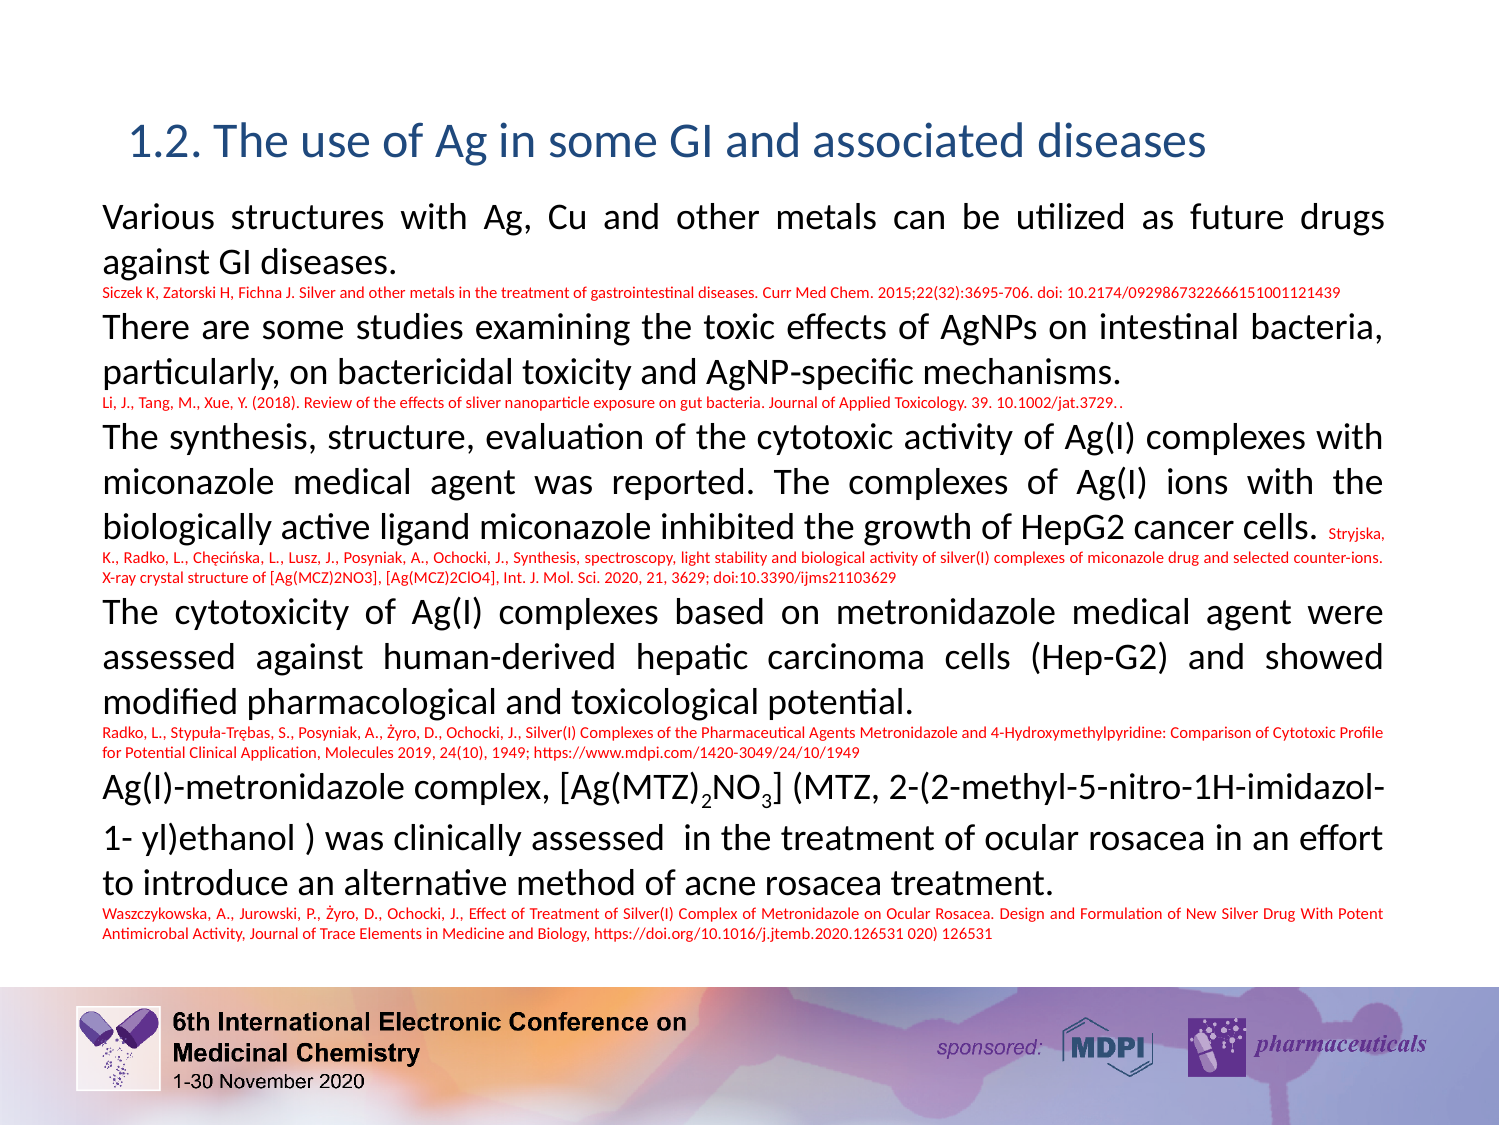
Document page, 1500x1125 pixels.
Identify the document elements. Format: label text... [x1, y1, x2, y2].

picture [0, 987, 1499, 1125]
text_box 1.2. The use of Ag in some GI and associated diseases [112, 99, 1400, 175]
text_box Various structures with Ag, Cu and other metals can be utilized as future drugs against GI diseases. Siczek K, Zatorski H, Fichna J. Silver and other metals in the treatment of gastrointestinal diseases. Curr Med Chem. 2015;22(32):3695-706. doi: 10.2174/0929867322666151001121439 There are some studies examining the toxic effects of AgNPs on intestinal bacteria, particularly, on bactericidal toxicity and AgNP‐specific mechanisms. Li, J., Tang, M., Xue, Y. (2018). Review of the effects of sliver nanoparticle exposure on gut bacteria. Journal of Applied Toxicology. 39. 10.1002/jat.3729.. The synthesis, structure, evaluation of the cytotoxic activity of Ag(I) complexes with miconazole medical agent was reported. The complexes of Ag(I) ions with the biologically active ligand miconazole inhibited the growth of HepG2 cancer cells. Stryjska, K., Radko, L., Chęcińska, L., Lusz, J., Posyniak, A., Ochocki, J., Synthesis, spectroscopy, light stability and biological activity of silver(I) complexes of miconazole drug and selected counter-ions. X-ray crystal structure of [Ag(MCZ)2NO3], [Ag(MCZ)2ClO4], Int. J. Mol. Sci. 2020, 21, 3629; doi:10.3390/ijms21103629 The cytotoxicity of Ag(I) complexes based on metronidazole medical agent were assessed against human-derived hepatic carcinoma cells (Hep-G2) and showed modified pharmacological and toxicological potential. Radko, L., Stypuła-Trębas, S., Posyniak, A., Żyro, D., Ochocki, J., Silver(I) Complexes of the Pharmaceutical Agents Metronidazole and 4-Hydroxymethylpyridine: Comparison of Cytotoxic Profile for Potential Clinical Application, Molecules 2019, 24(10), 1949; https://www.mdpi.com/1420-3049/24/10/1949 Ag(I)-metronidazole complex, [Ag(MTZ)2NO3] (MTZ, 2-(2-methyl-5-nitro-1H-imidazol-1- yl)ethanol ) was clinically assessed in the treatment of ocular rosacea in an effort to introduce an alternative method of acne rosacea treatment. Waszczykowska, A., Jurowski, P., Żyro, D., Ochocki, J., Effect of Treatment of Silver(I) Complex of Metronidazole on Ocular Rosacea. Design and Formulation of New Silver Drug With Potent Antimicrobal Activity, Journal of Trace Elements in Medicine and Biology, https://doi.org/10.1016/j.jtemb.2020.126531 020) 126531 [87, 184, 1400, 951]
